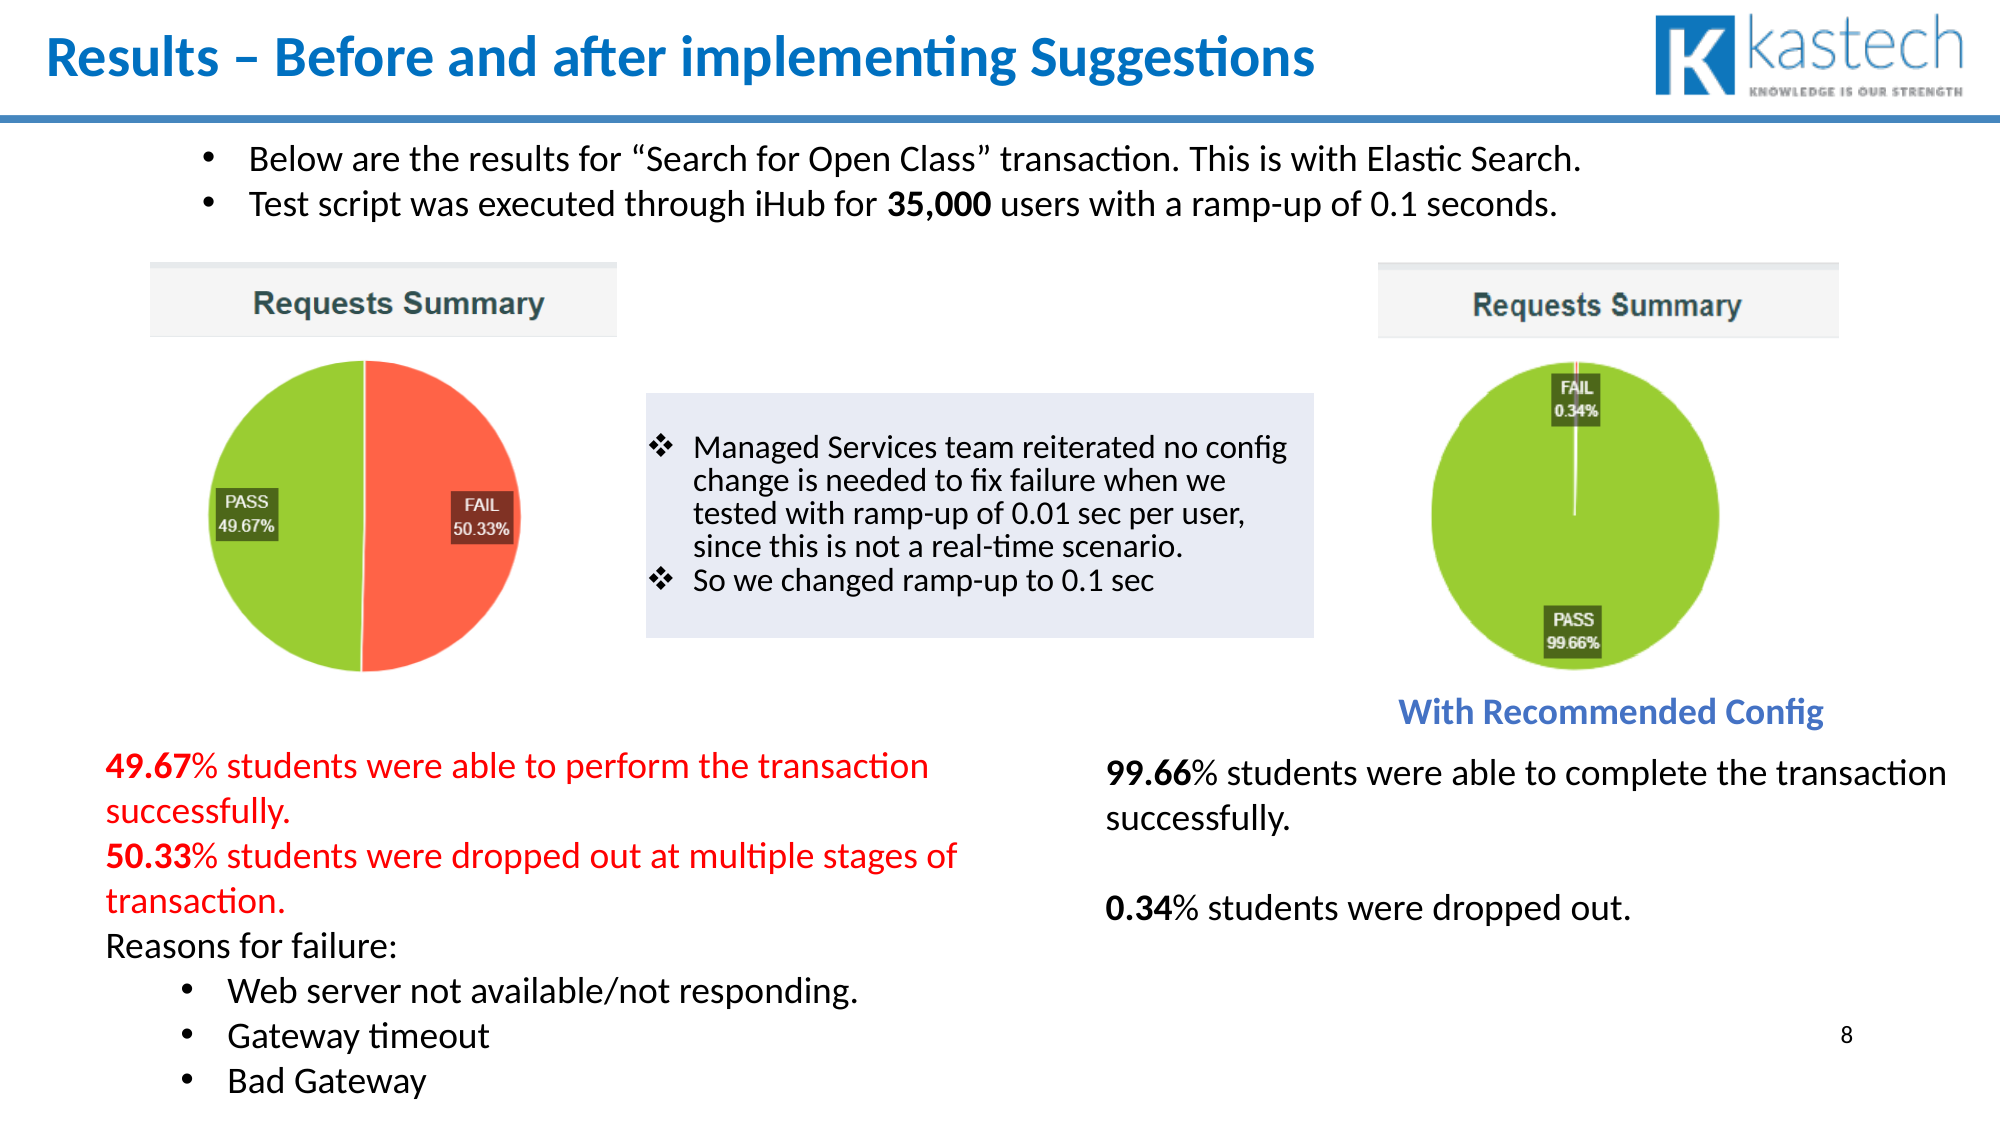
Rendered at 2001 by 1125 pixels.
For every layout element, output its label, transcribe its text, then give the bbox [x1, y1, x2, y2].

text_box Below are the results for “Search for Open Class” transaction. This is with Elastic Search. Test script was executed through iHub for 35,000 users with a ramp-up of 0.1 seconds. [187, 126, 1734, 231]
text_box 99.66% students were able to complete the transaction successfully. 0.34% students were dropped out. [1090, 740, 2000, 936]
picture [150, 262, 617, 687]
text_box 49.67% students were able to perform the transaction successfully. 50.33% students were dropped out at multiple stages of transaction. Reasons for failure: Web server not available/not responding. Gateway timeout Bad Gateway [90, 733, 980, 1108]
picture [1612, 1, 2001, 110]
text_box With Recommended Config [1383, 679, 1858, 740]
text_box 8 [1825, 1010, 1934, 1059]
table_header Managed Services team reiterated no config change is needed to fix failure when we tested with ramp-up of 0.01 sec per user, since this is not a real-time scenario. So we changed ramp-up to 0.1 sec [646, 393, 1314, 638]
picture [1378, 262, 1839, 688]
text_box Results – Before and after implementing Suggestions [31, 10, 1707, 96]
